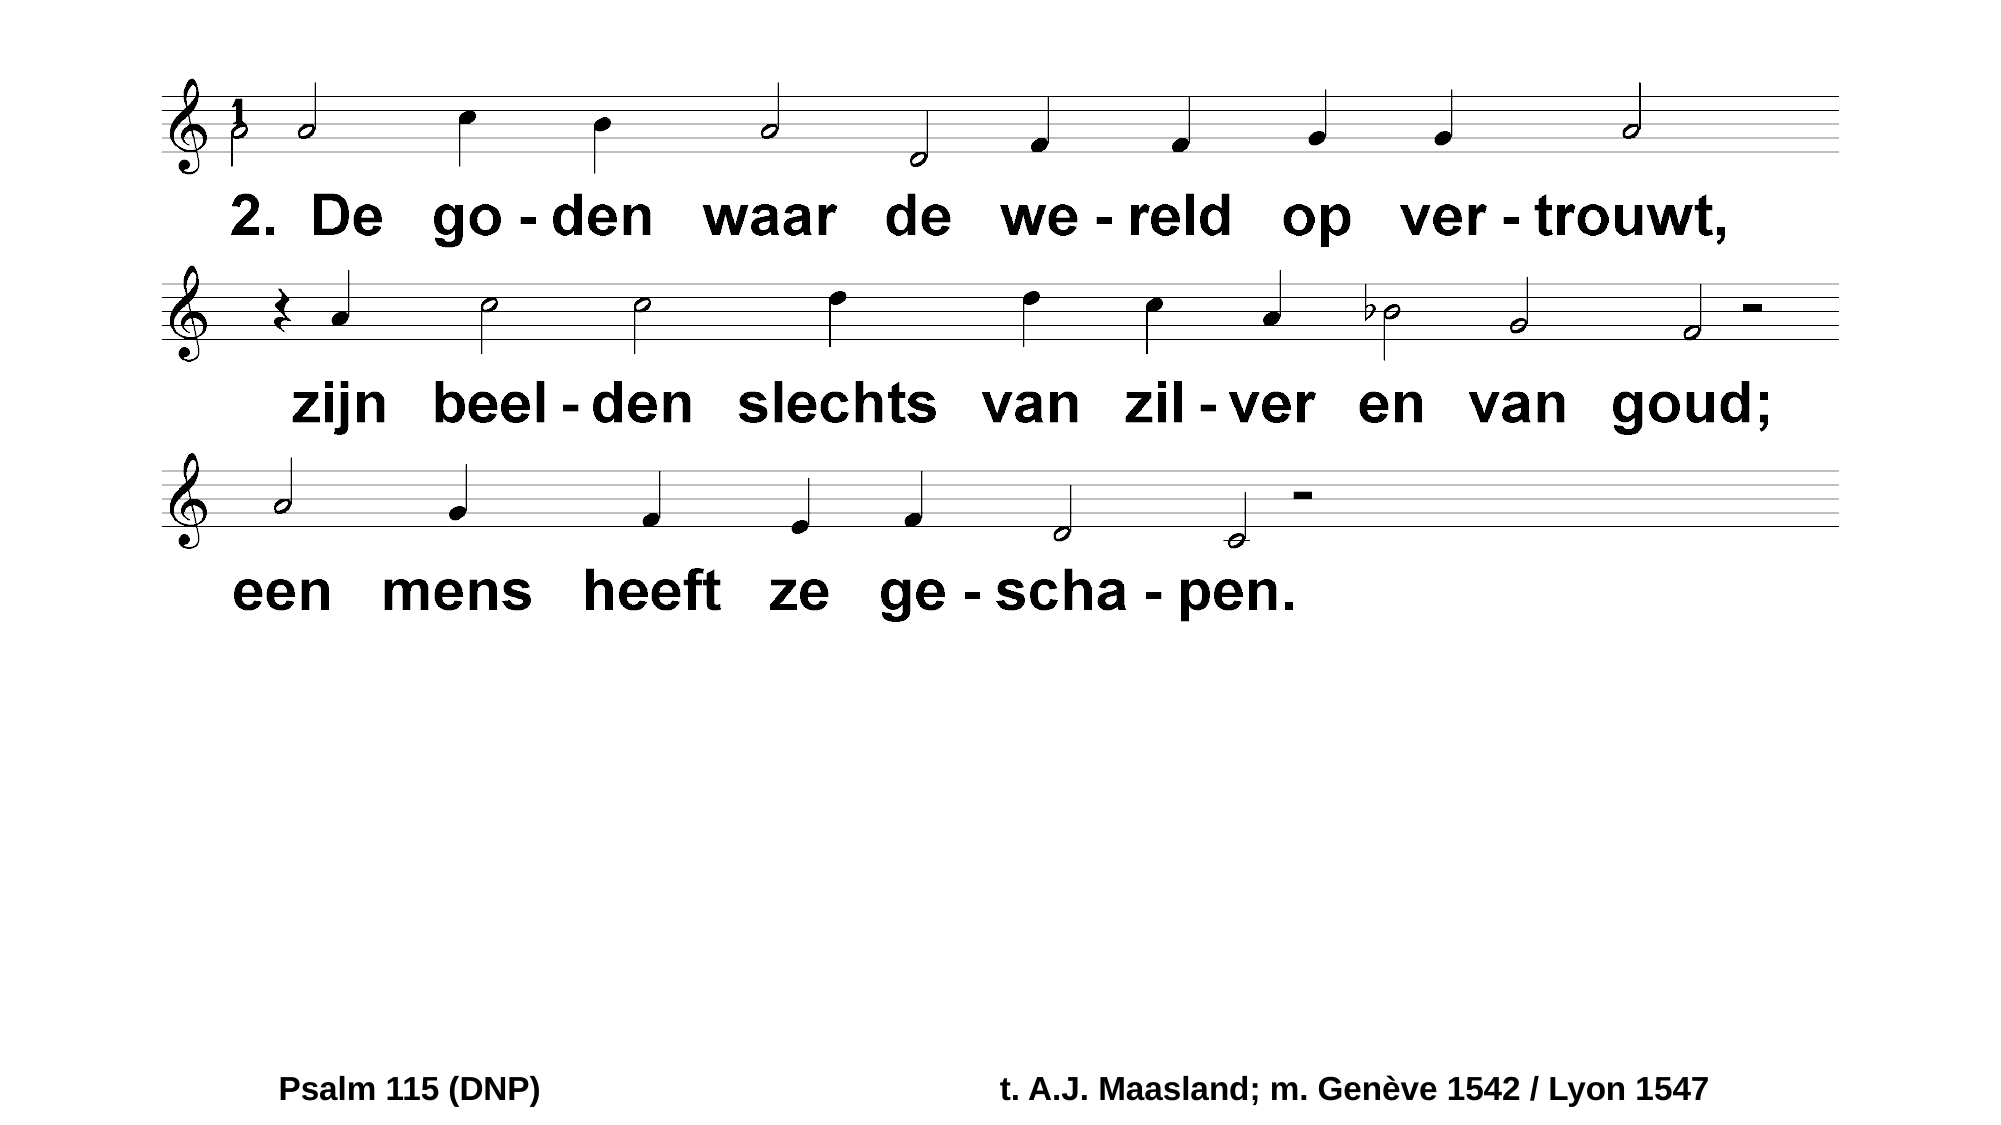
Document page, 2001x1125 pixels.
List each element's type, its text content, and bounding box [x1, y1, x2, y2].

text_box Psalm 115 (DNP) t. A.J. Maasland; m. Genève 1542 / Lyon 1547 [263, 1059, 1745, 1115]
picture [145, 62, 1855, 638]
